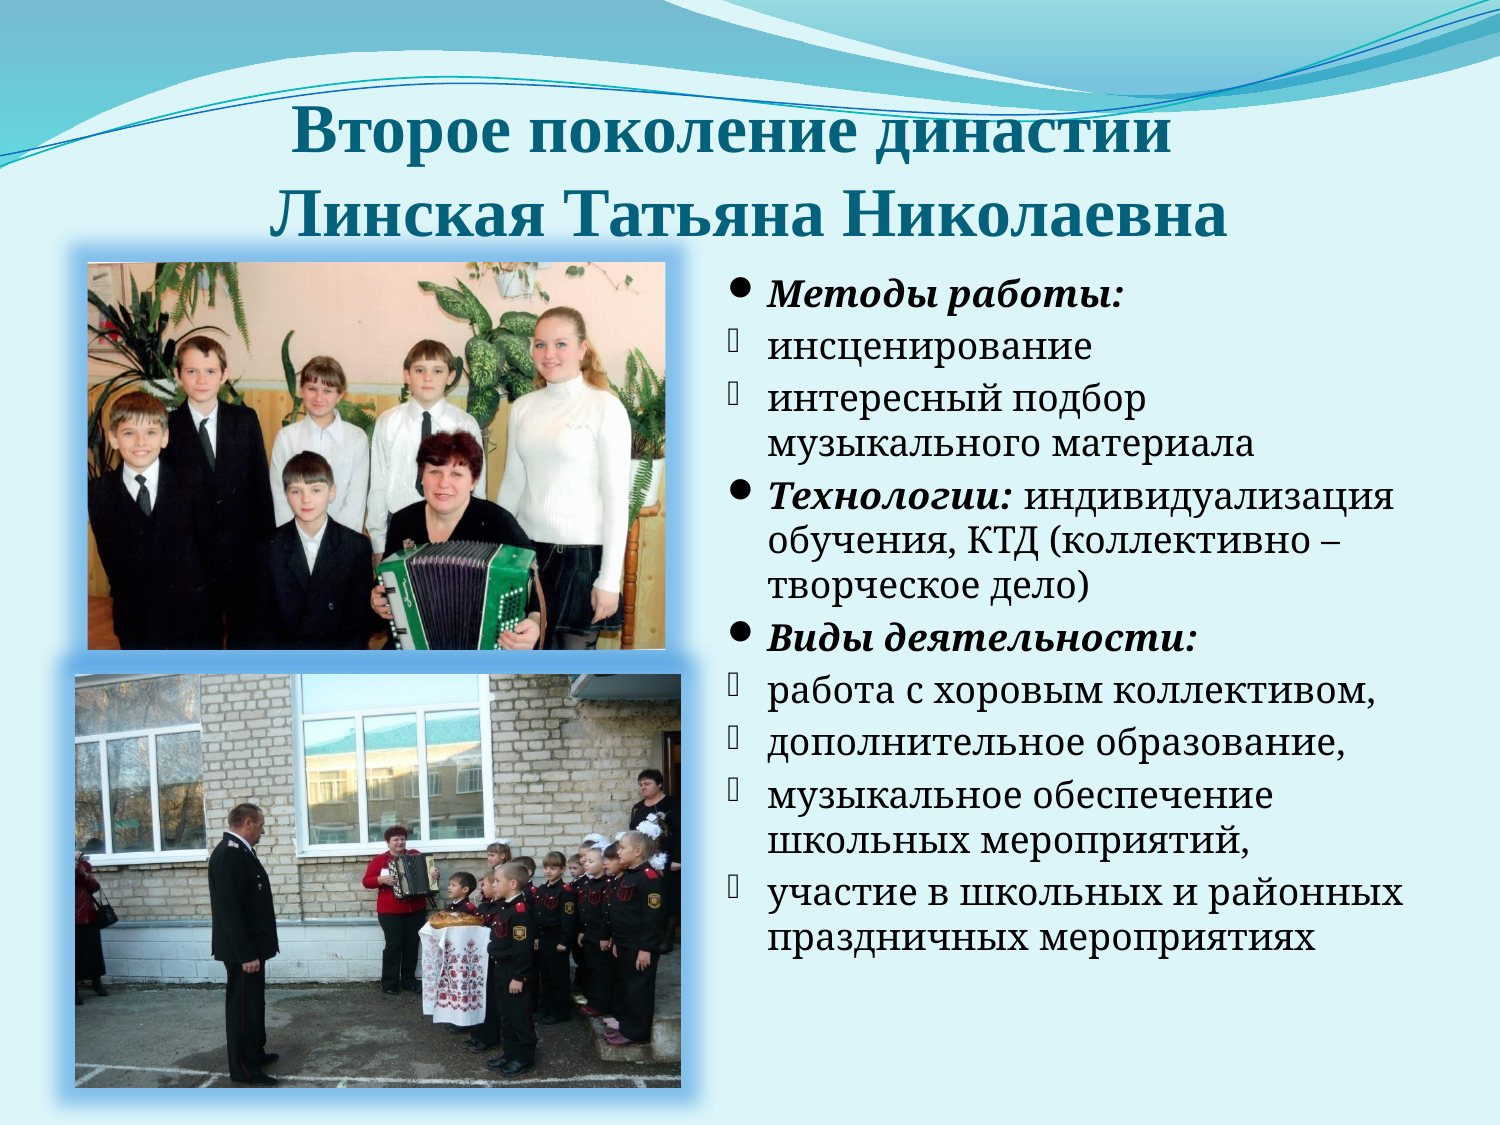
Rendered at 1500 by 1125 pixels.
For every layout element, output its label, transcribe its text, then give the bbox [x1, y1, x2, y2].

picture [74, 674, 681, 1088]
list Методы работы: инсценирование интересный подбор музыкального материала Технологии: индивидуализация обучения, КТД (коллективно – творческое дело) Виды деятельности: работа с хоровым коллективом, дополнительное образование, музыкальное обеспечение школьных мероприятий, участие в школьных и районных праздничных мероприятиях [712, 262, 1425, 1038]
title Второе поколение династии Линская Татьяна Николаевна [75, 75, 1425, 250]
picture [87, 262, 666, 651]
